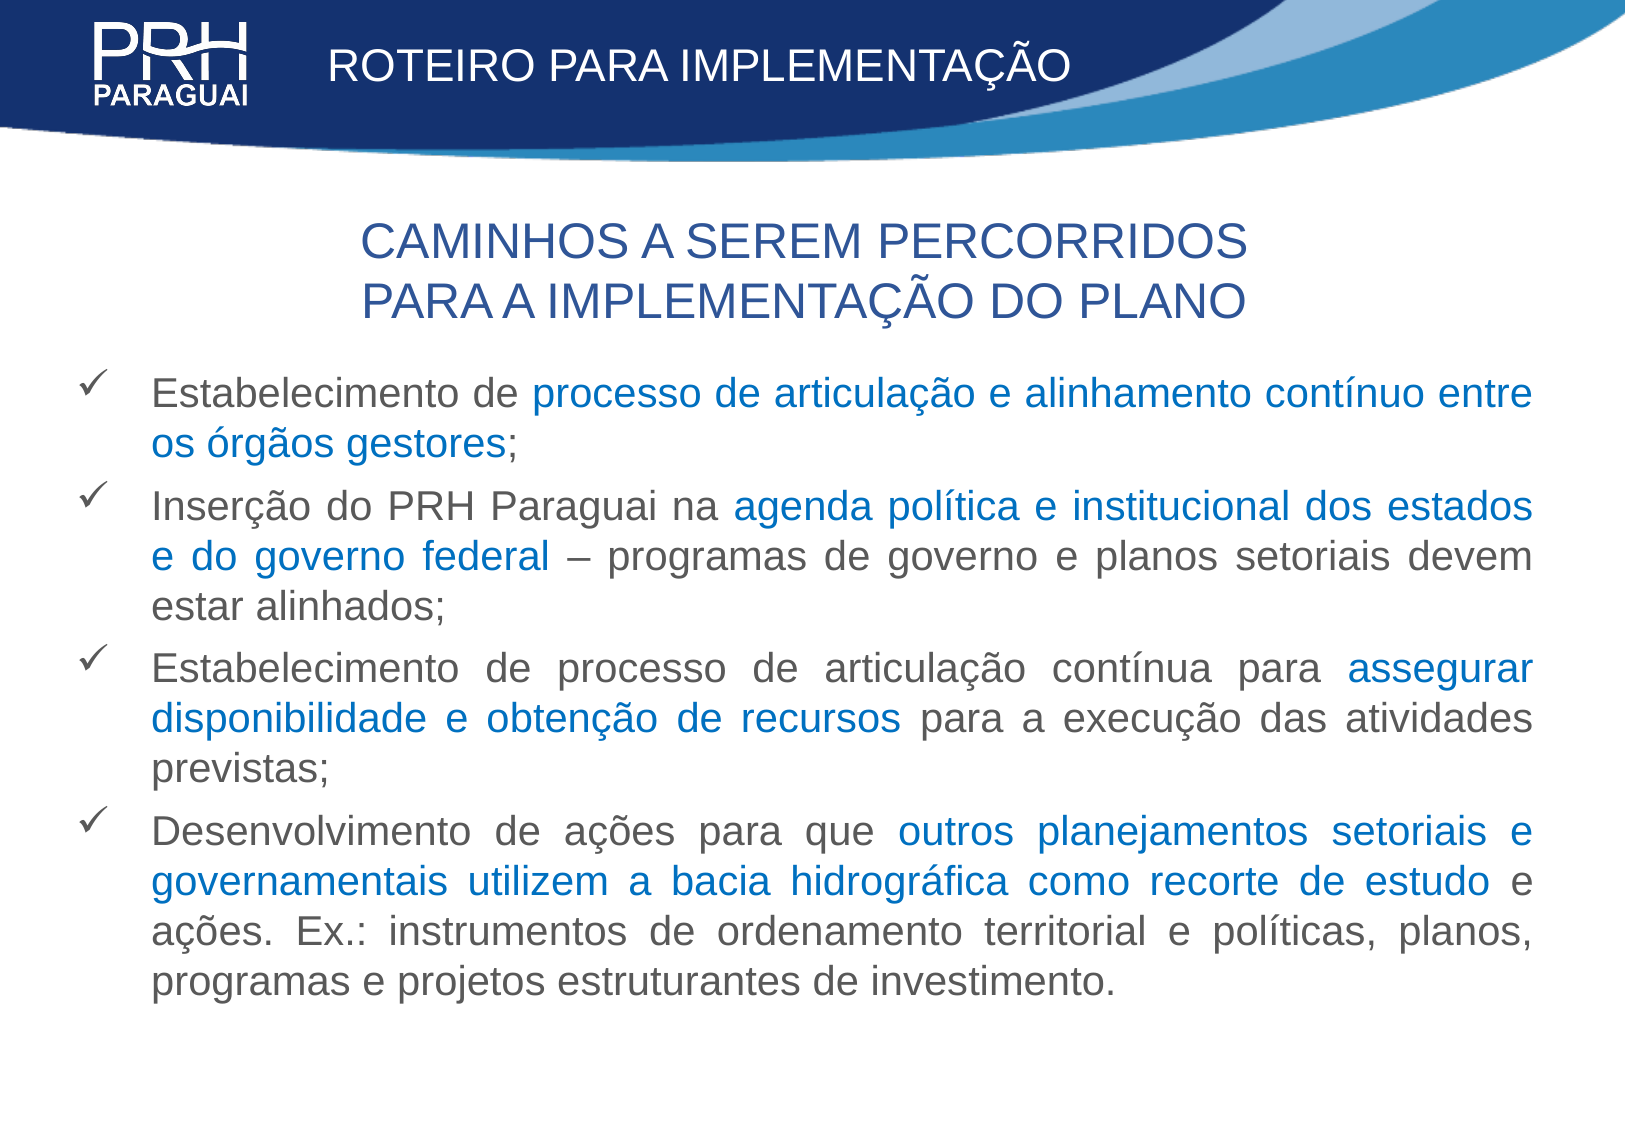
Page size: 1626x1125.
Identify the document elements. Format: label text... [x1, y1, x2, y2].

picture [0, 0, 1625, 284]
text_box CAMINHOS A SEREM PERCORRIDOS PARA A IMPLEMENTAÇÃO DO PLANO Estabelecimento de processo de articulação e alinhamento contínuo entre os órgãos gestores; Inserção do PRH Paraguai na agenda política e institucional dos estados e do governo federal – programas de governo e planos setoriais devem estar alinhados; Estabelecimento de processo de articulação contínua para assegurar disponibilidade e obtenção de recursos para a execução das atividades previstas; Desenvolvimento de ações para que outros planejamentos setoriais e governamentais utilizem a bacia hidrográfica como recorte de estudo e ações. Ex.: instrumentos de ordenamento territorial e políticas, planos, programas e projetos estruturantes de investimento. [61, 284, 1549, 1012]
